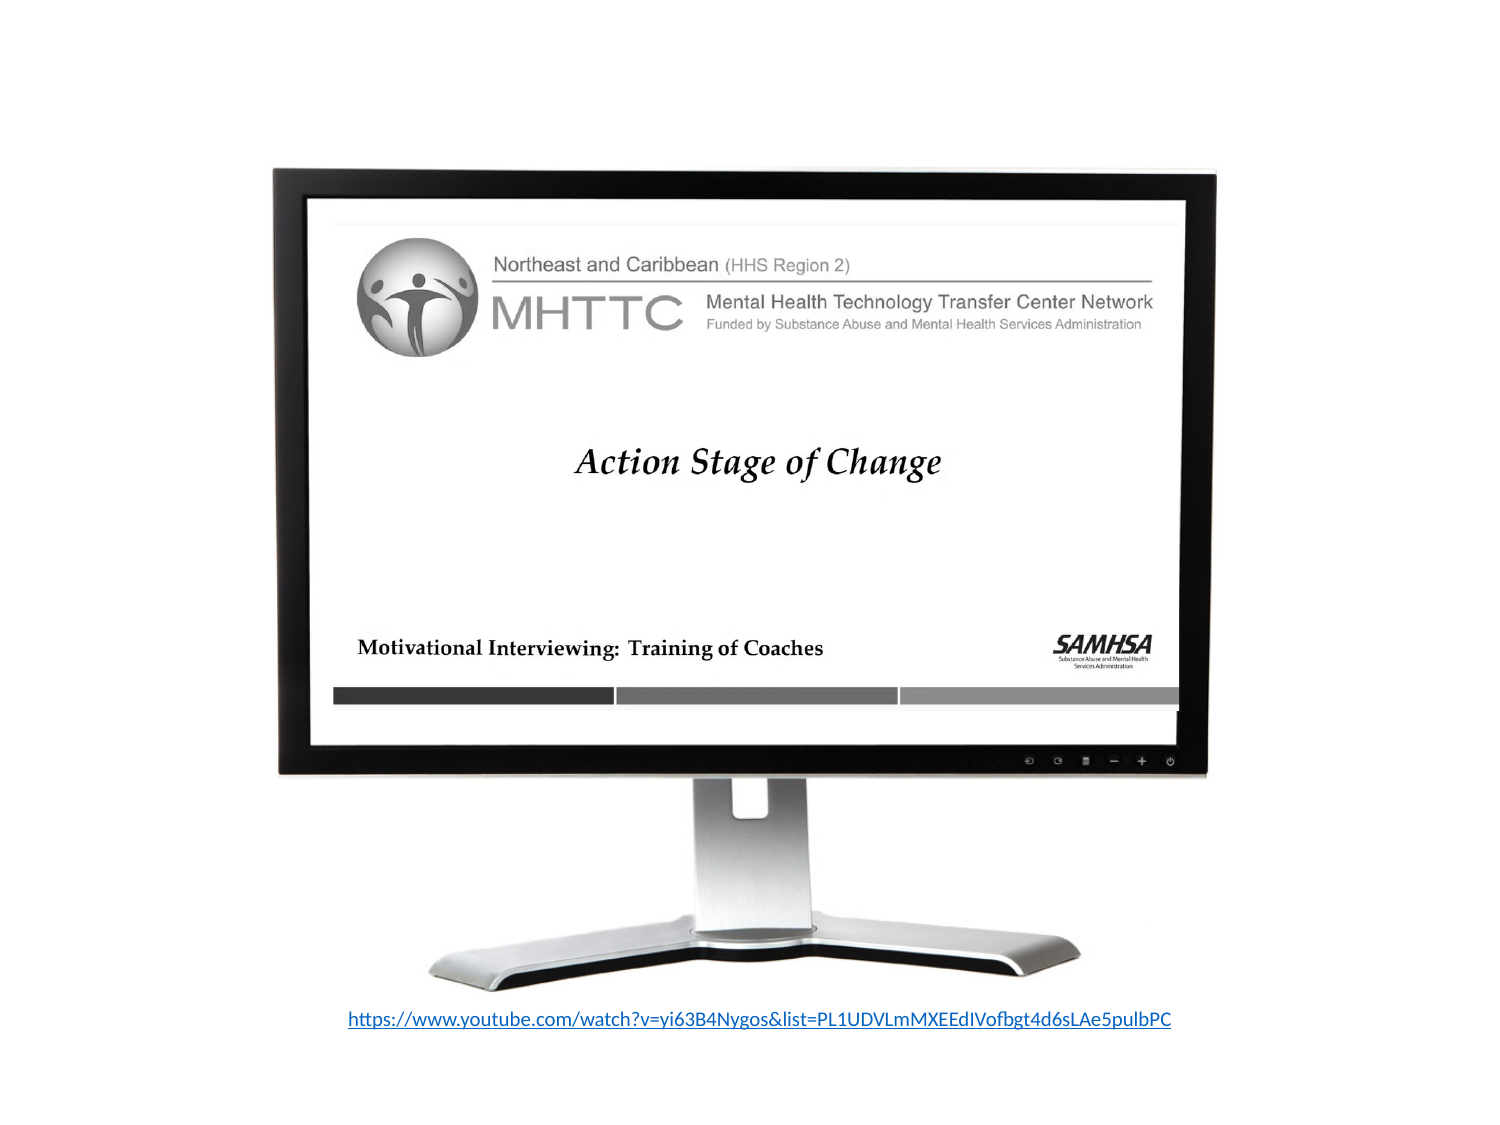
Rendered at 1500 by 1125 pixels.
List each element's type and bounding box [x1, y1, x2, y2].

picture [46, 105, 1448, 1039]
